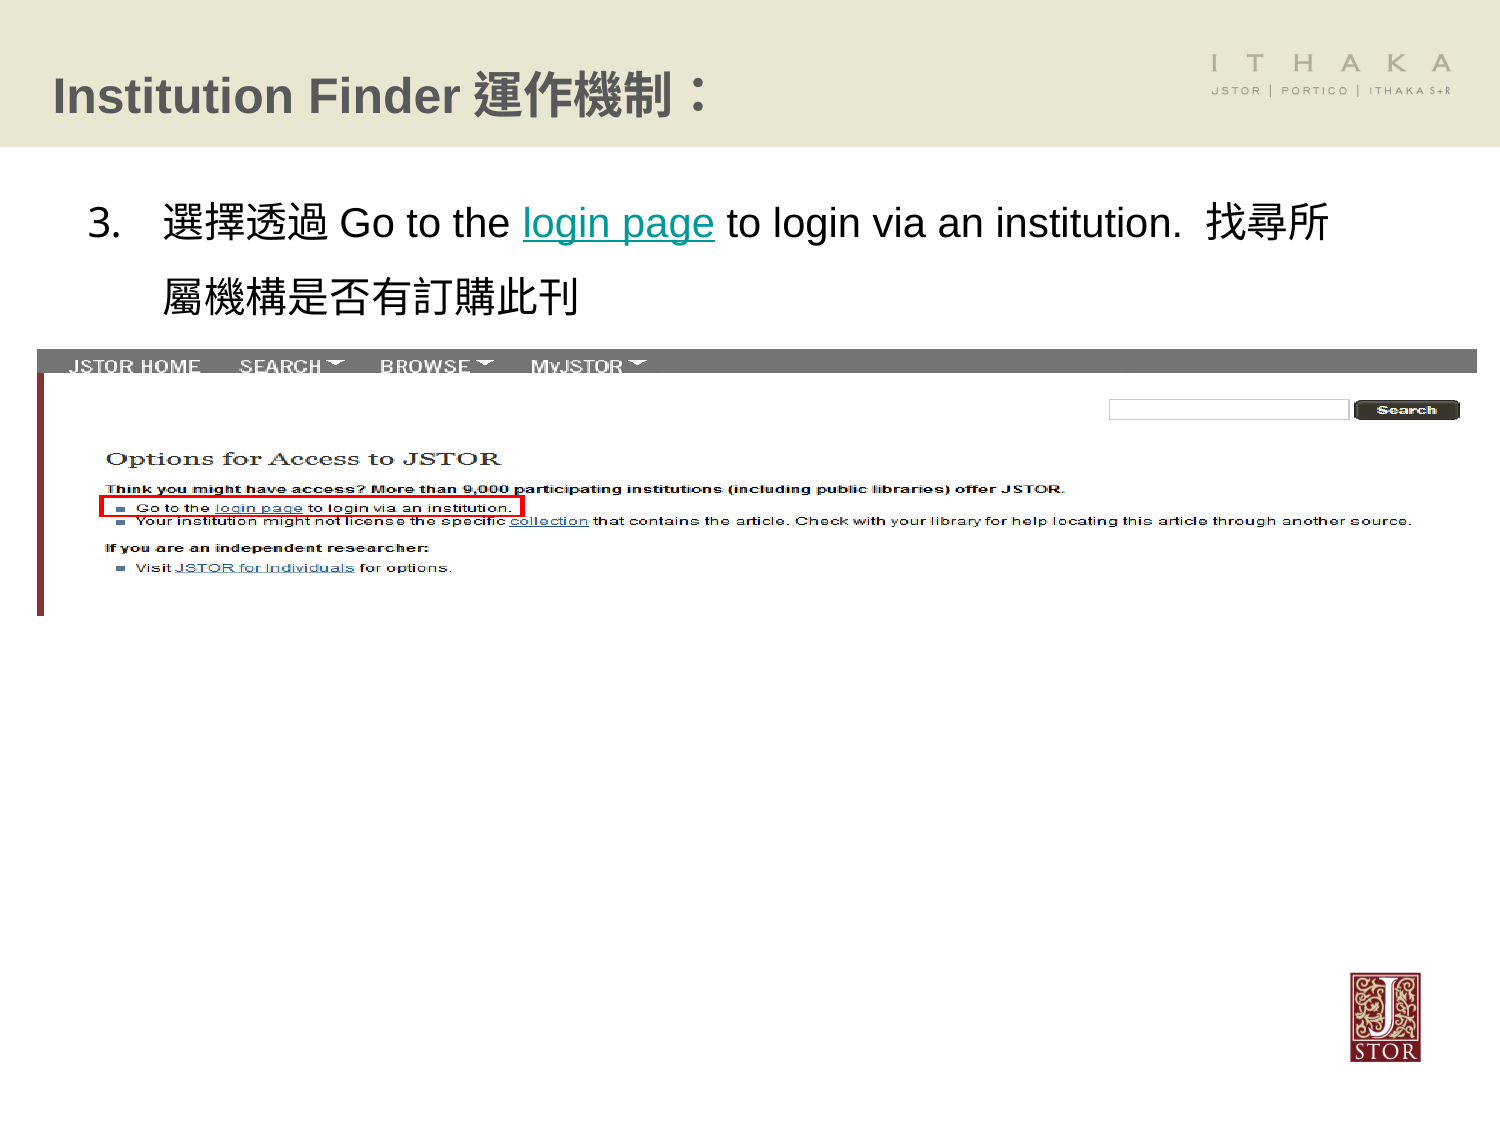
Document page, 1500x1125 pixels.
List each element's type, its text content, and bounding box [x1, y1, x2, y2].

title Institution Finder運作機制： [37, 37, 1213, 151]
text_box 選擇透過Go to the login page to login via an institution. 找尋所屬機構是否有訂購此刊 [72, 163, 1380, 329]
picture [0, 0, 1500, 1125]
